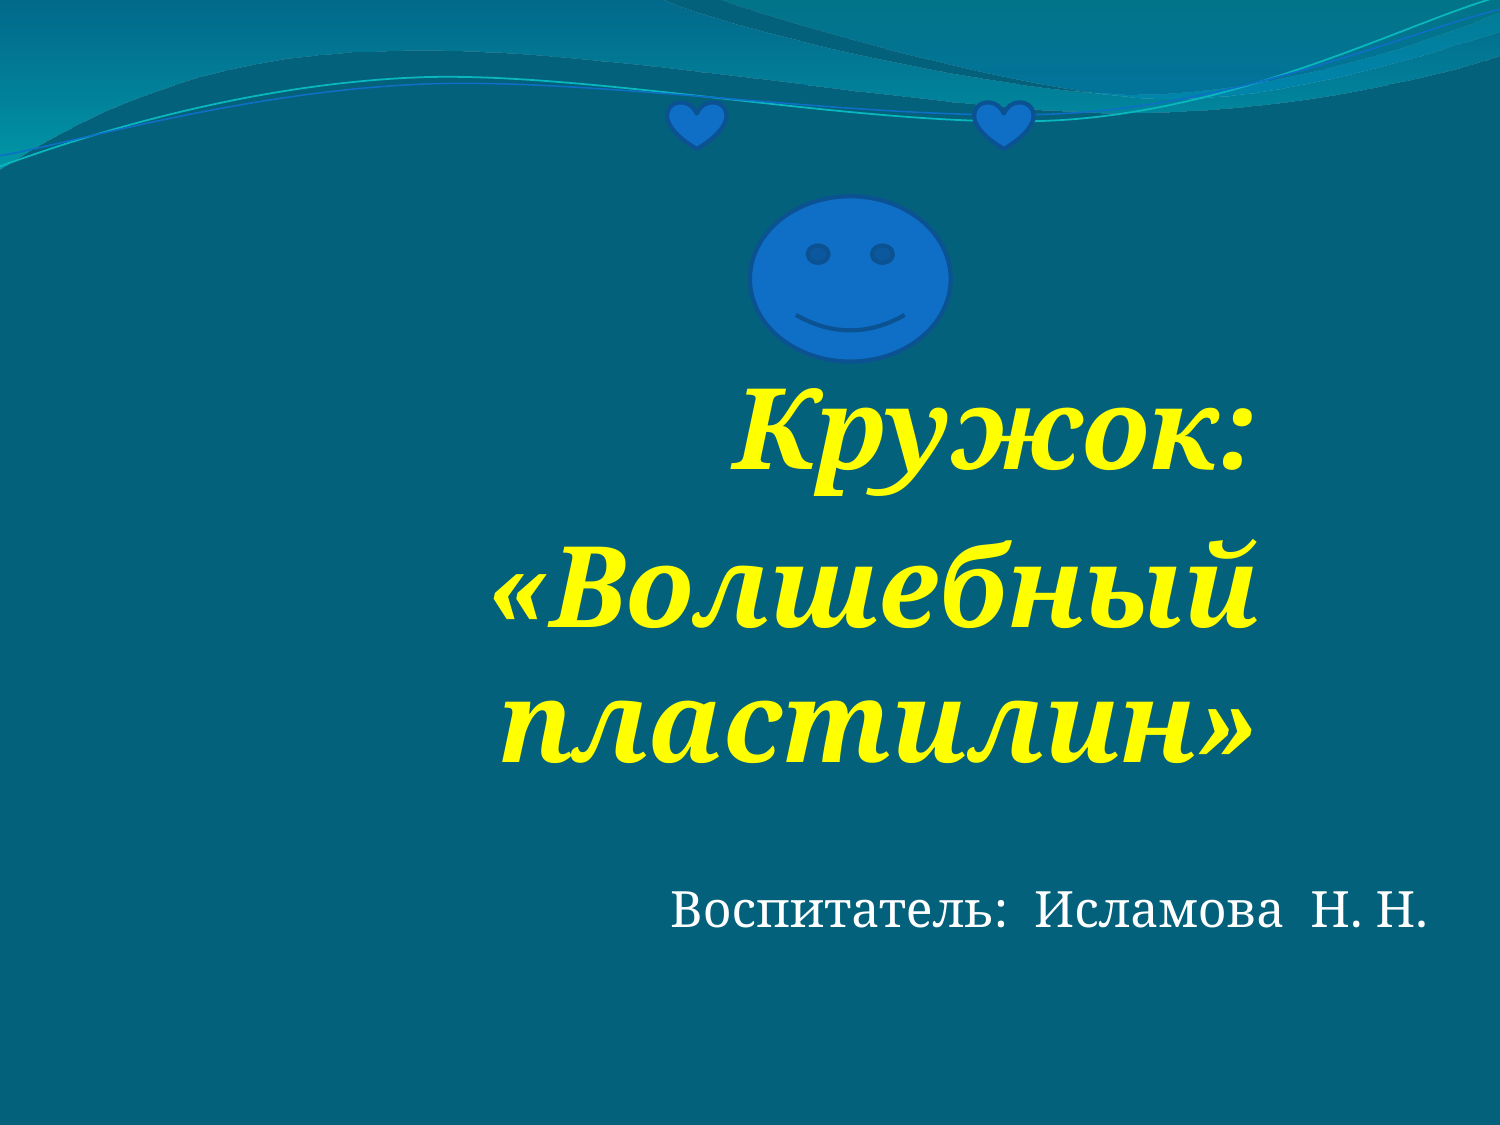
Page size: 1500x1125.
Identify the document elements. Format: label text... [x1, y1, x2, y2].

text_box Воспитатель: Исламова Н. Н. [655, 869, 1500, 945]
text_box [972, 100, 1036, 151]
subtitle Кружок: «Волшебный пластилин» [431, 349, 1270, 917]
text_box [747, 194, 953, 349]
text_box [664, 100, 729, 151]
